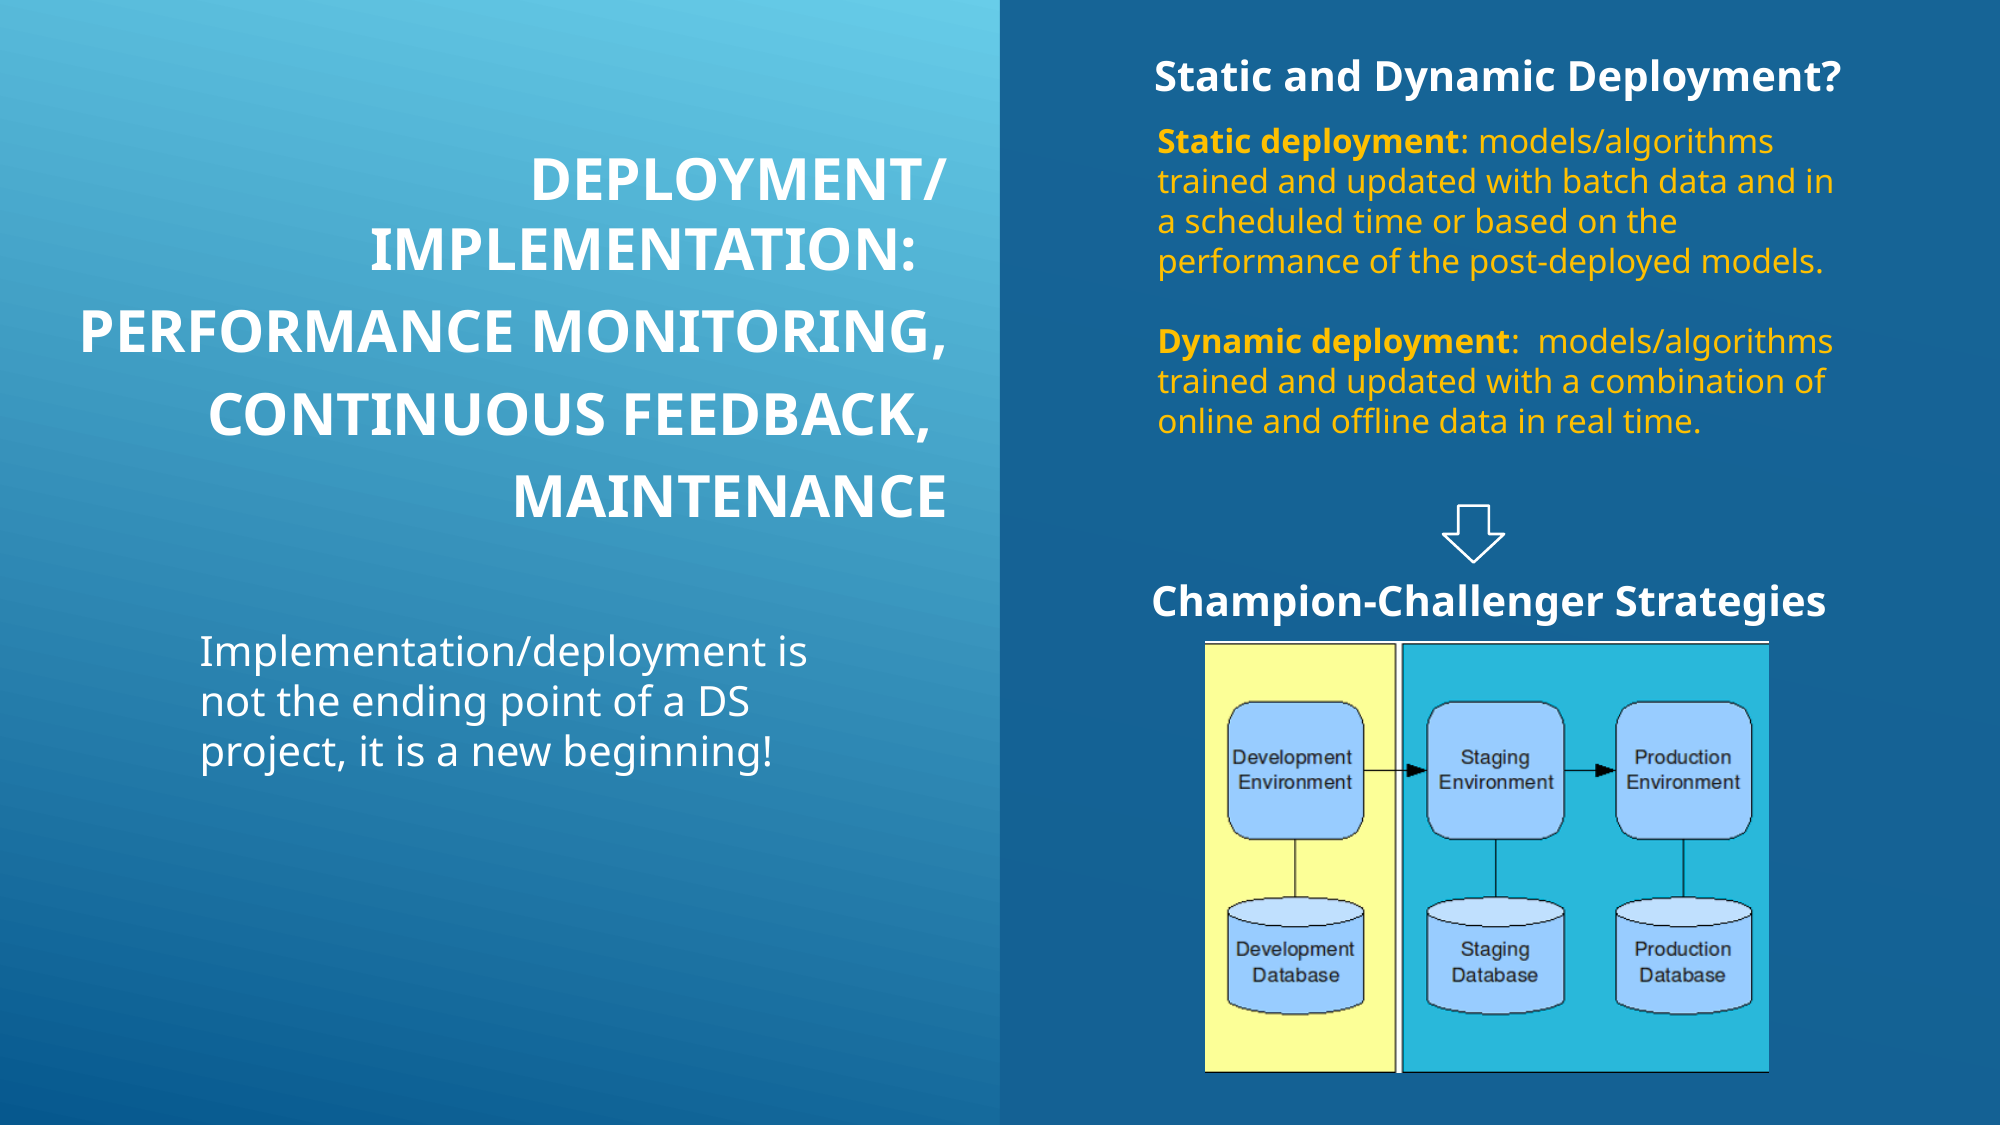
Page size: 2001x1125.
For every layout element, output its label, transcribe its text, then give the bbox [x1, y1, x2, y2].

text_box [999, 0, 2000, 1125]
text_box Static deployment: models/algorithms trained and updated with batch data and in a scheduled time or based on the performance of the post-deployed models. Dynamic deployment: models/algorithms trained and updated with a combination of online and offline data in real time. [1142, 113, 1858, 448]
text_box [0, 0, 999, 1125]
text_box Static and Dynamic Deployment? [1092, 42, 1904, 108]
text_box [1441, 504, 1506, 564]
text_box Champion-Challenger Strategies [1097, 567, 1881, 633]
picture [1204, 641, 1769, 1073]
text_box Deployment/implementation: Performance Monitoring, Continuous feedback, Maintenance [37, 127, 963, 545]
text_box Implementation/deployment is not the ending point of a DS project, it is a new beginning! [184, 617, 881, 783]
